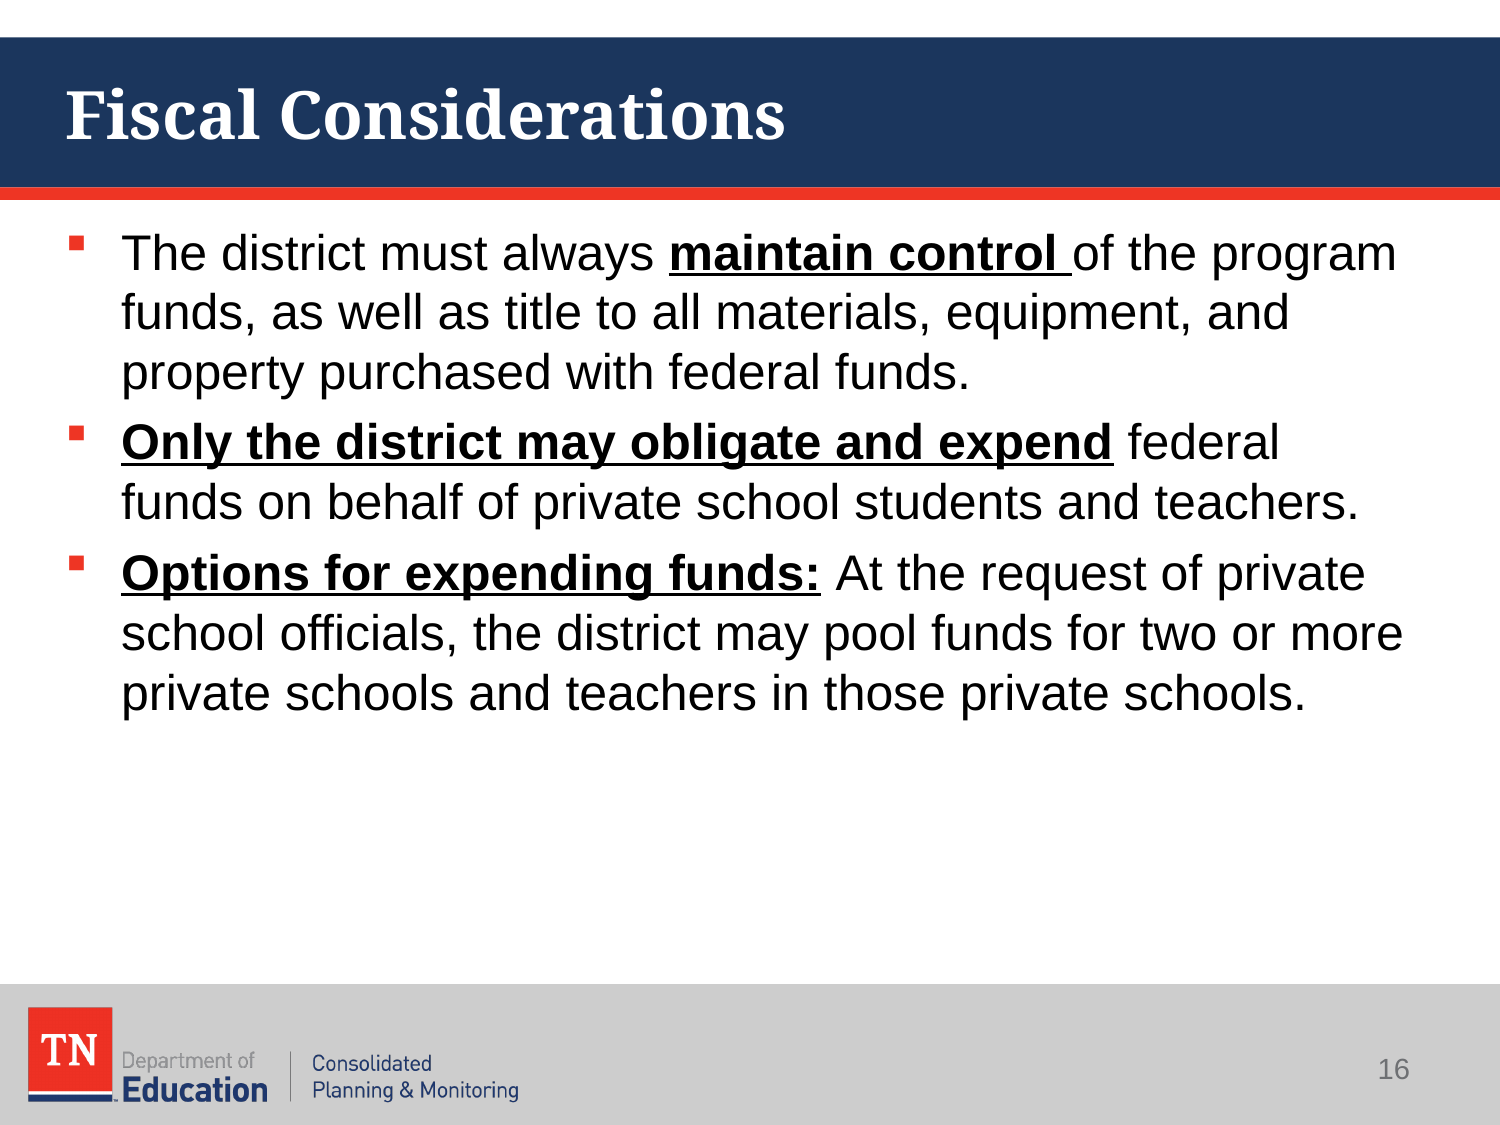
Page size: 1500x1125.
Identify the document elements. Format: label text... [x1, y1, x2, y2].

title Fiscal Considerations [50, 37, 1413, 188]
slide_number 16 [1350, 1042, 1425, 1103]
list The district must always maintain control of the program funds, as well as title to all materials, equipment, and property purchased with federal funds. Only the district may obligate and expend federal funds on behalf of private school students and teachers. Options for expending funds: At the request of private school officials, the district may pool funds for two or more private schools and teachers in those private schools. [50, 212, 1425, 955]
picture [18, 984, 536, 1125]
